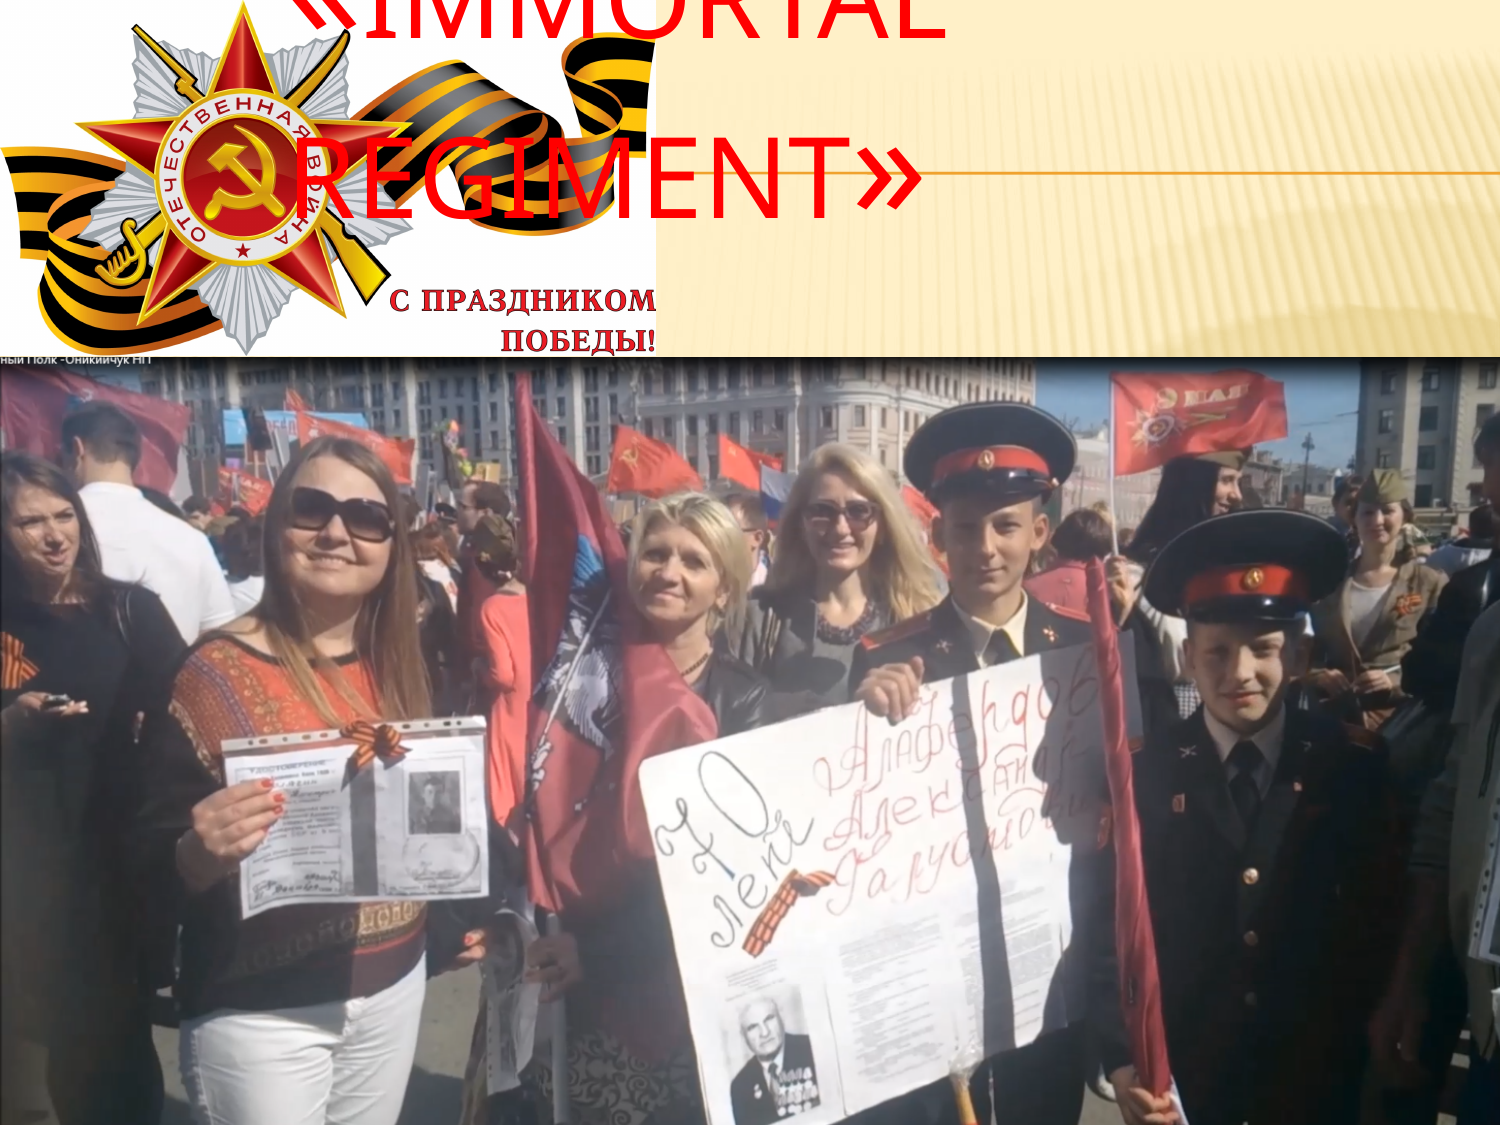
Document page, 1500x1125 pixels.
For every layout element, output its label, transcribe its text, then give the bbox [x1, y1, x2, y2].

title «immortal regiment» [657, 0, 1500, 138]
picture [0, 0, 656, 356]
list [0, 356, 1500, 1125]
